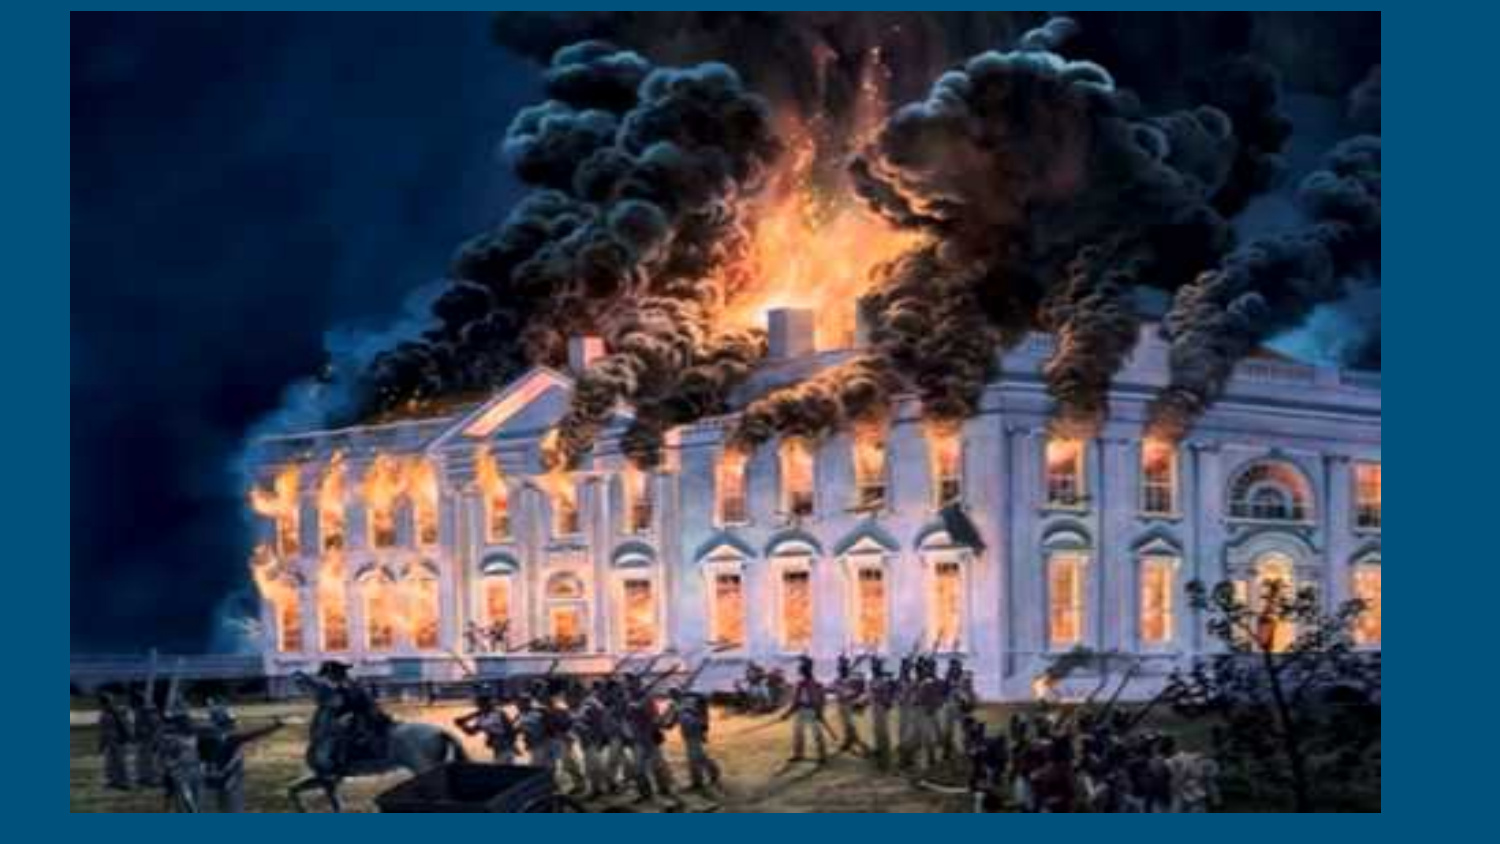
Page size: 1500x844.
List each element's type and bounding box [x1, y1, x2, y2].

picture [71, 12, 1380, 812]
